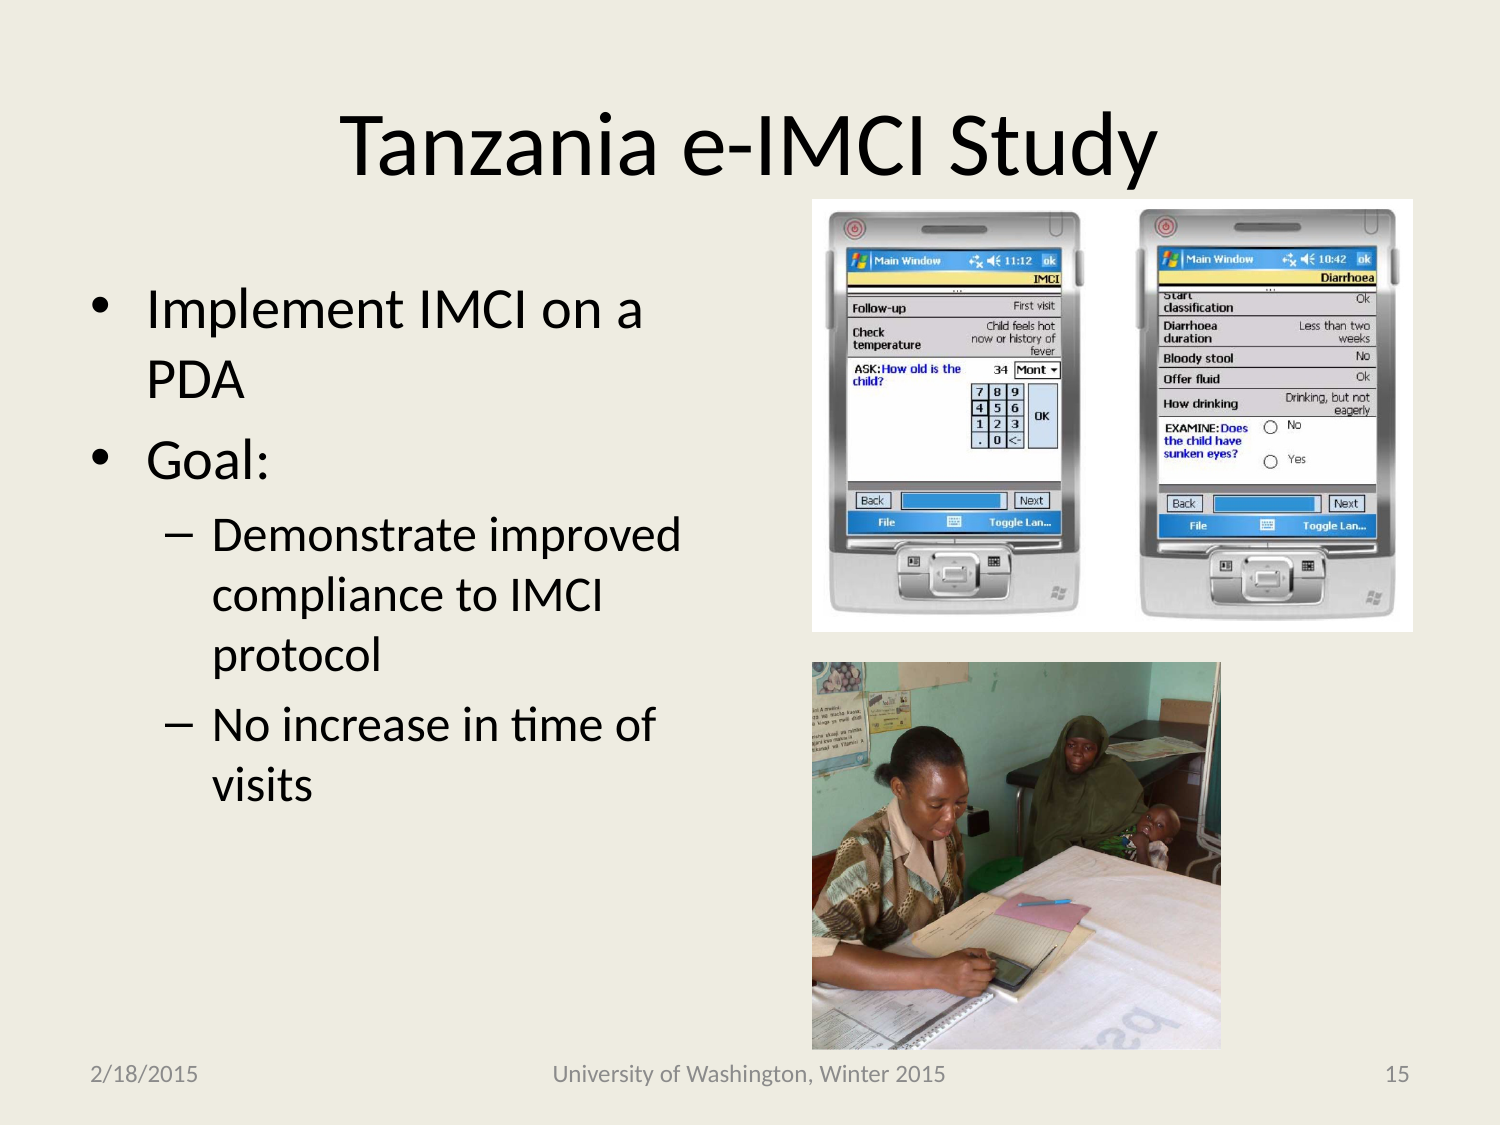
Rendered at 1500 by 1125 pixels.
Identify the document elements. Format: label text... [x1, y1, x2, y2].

title Tanzania e-IMCI Study [75, 45, 1425, 233]
picture [812, 662, 1221, 1051]
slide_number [75, 1042, 425, 1103]
slide_number 15 [1074, 1042, 1425, 1103]
footer University of Washington, Winter 2015 [512, 1042, 988, 1103]
list Implement IMCI on a PDA Goal: Demonstrate improved compliance to IMCI protocol No increase in time of visits [75, 262, 738, 1005]
picture [812, 199, 1413, 632]
